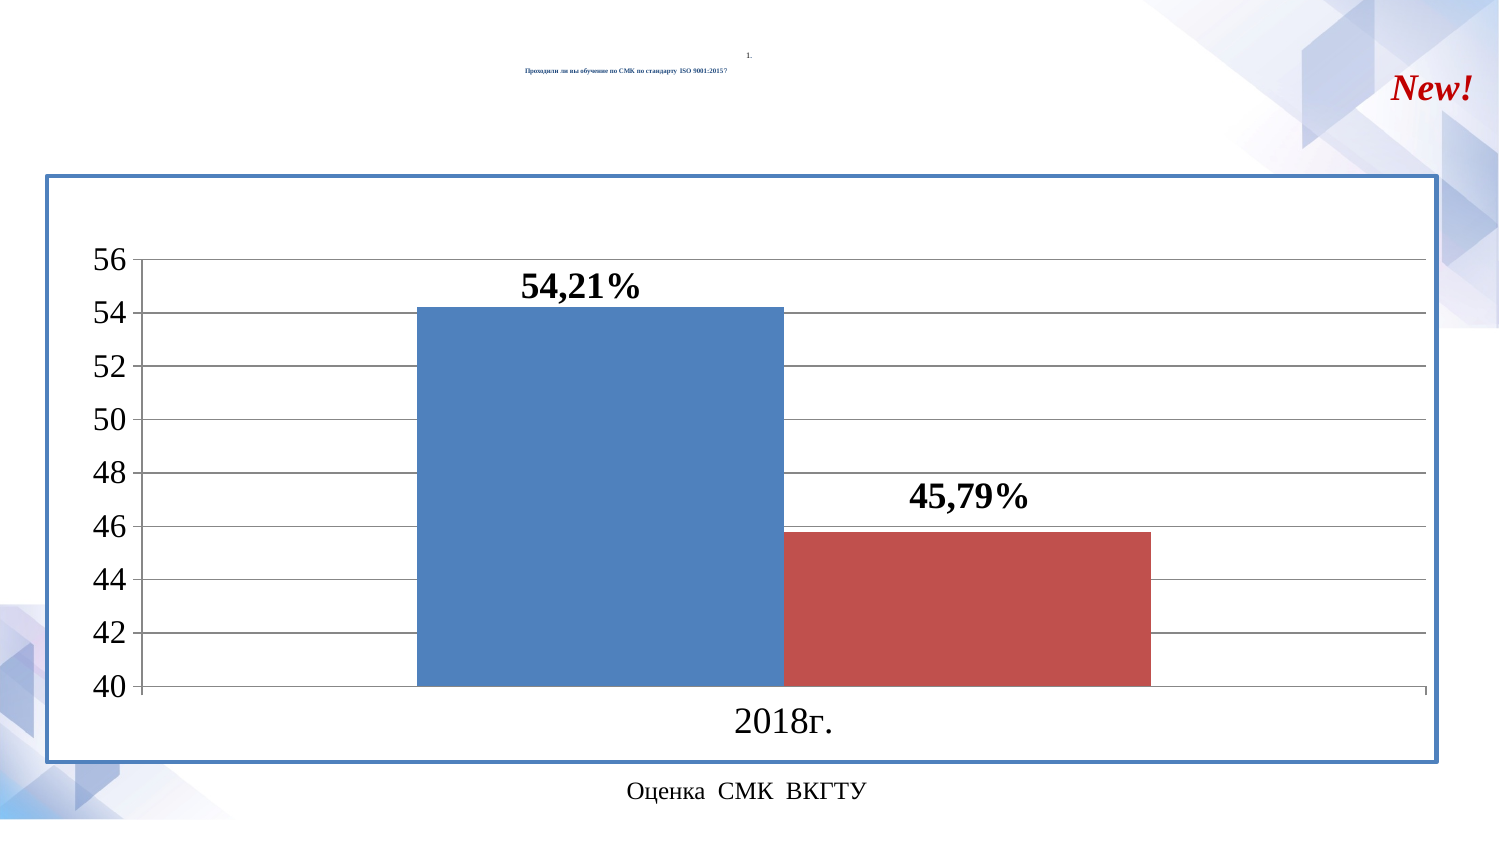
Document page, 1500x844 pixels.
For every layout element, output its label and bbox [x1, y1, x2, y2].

picture [0, 0, 1500, 821]
chart [44, 173, 1439, 765]
